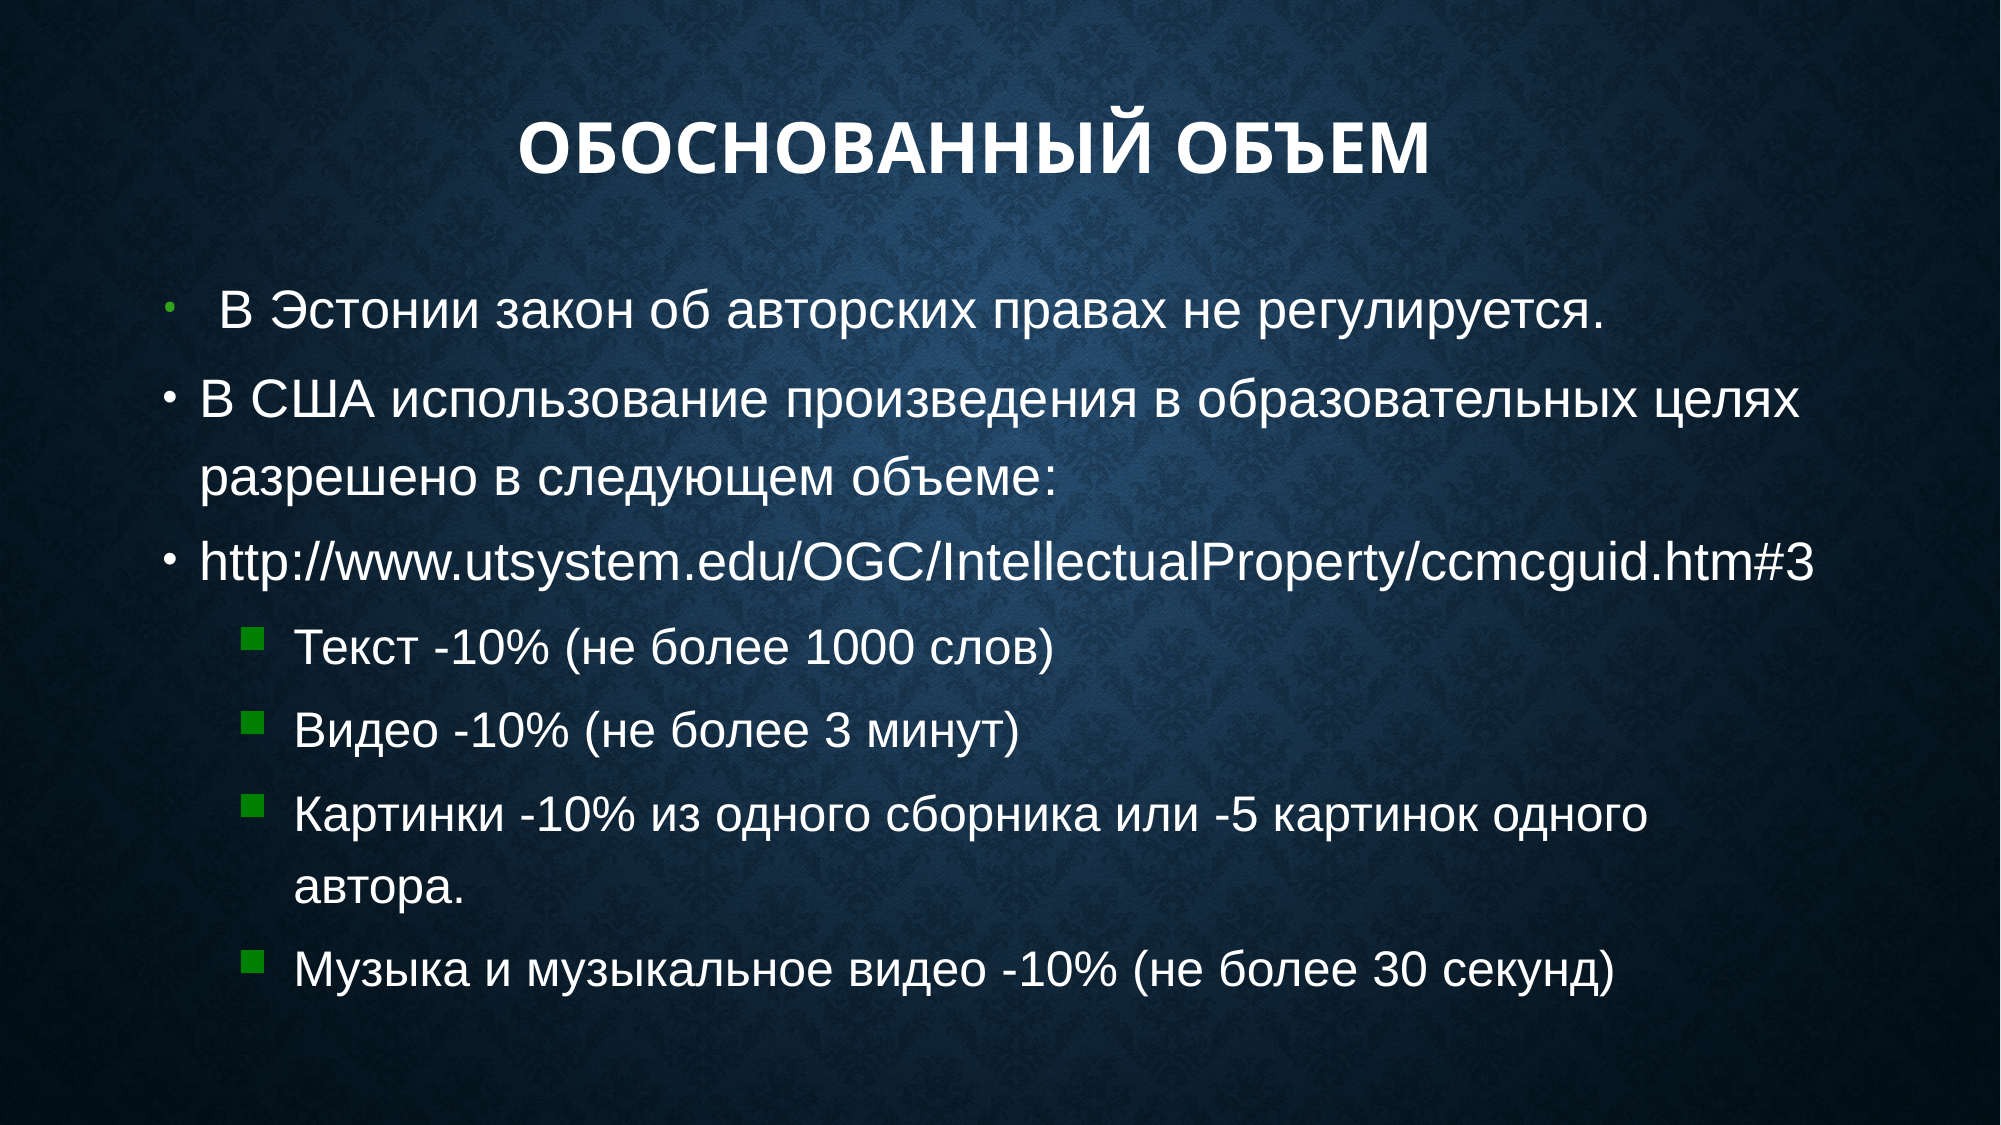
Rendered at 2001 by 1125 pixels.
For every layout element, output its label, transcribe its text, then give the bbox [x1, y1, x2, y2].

list В Эстонии закон об авторских правах не регулируется. В США использование произведения в образовательных целях разрешено в следующем объеме: http://www.utsystem.edu/OGC/IntellectualProperty/ccmcguid.htm#3 Текст -10% (не более 1000 слов) Видео -10% (не более 3 минут) Картинки -10% из одного сборника или -5 картинок одного автора. Музыка и музыкальное видео -10% (не более 30 секунд) [147, 253, 1846, 1010]
title Обоснованный объем [126, 42, 1825, 260]
